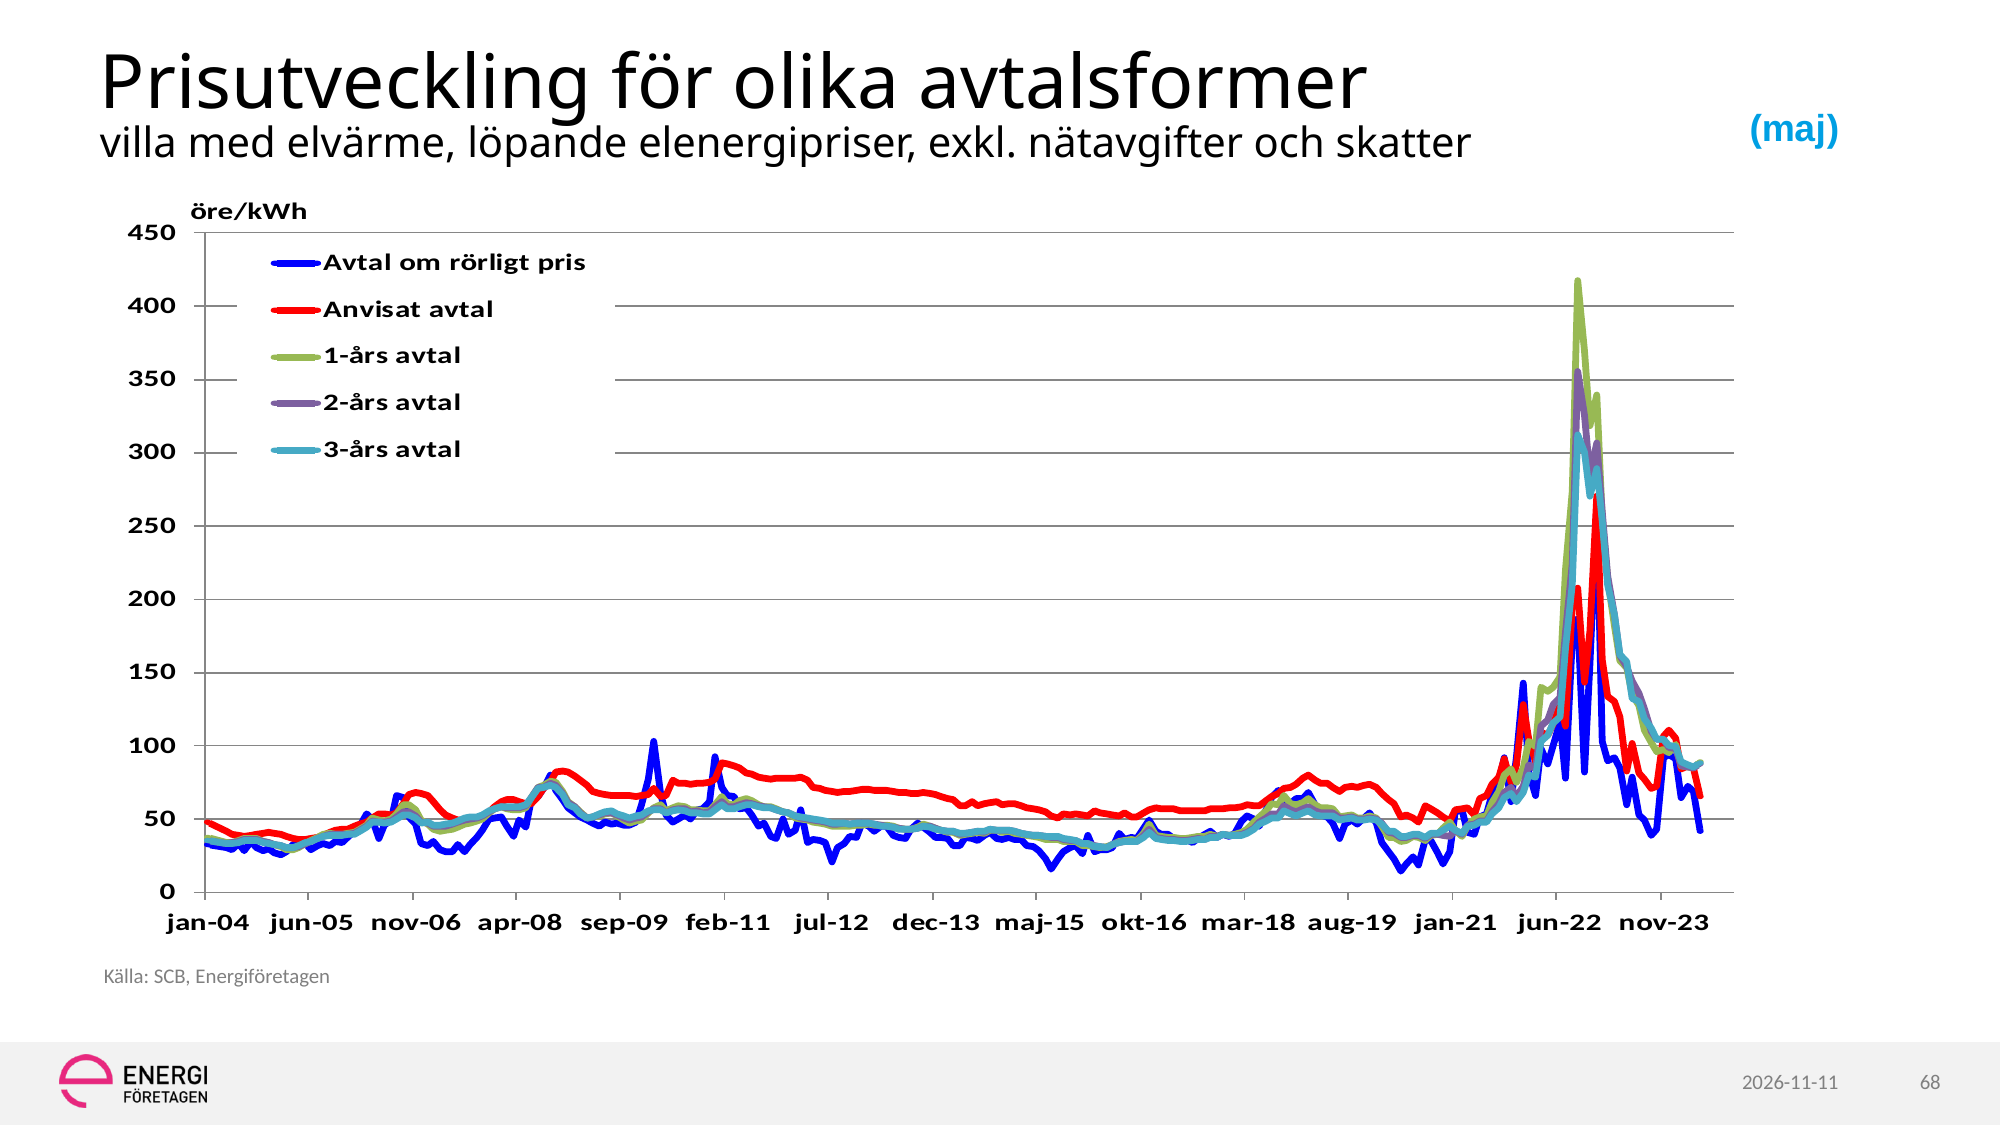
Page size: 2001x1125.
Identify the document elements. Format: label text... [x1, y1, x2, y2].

picture [1741, 103, 1917, 153]
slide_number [1742, 1068, 1854, 1099]
picture [59, 1054, 207, 1108]
picture [109, 180, 1789, 1009]
title Prisutveckling för olika avtalsformer villa med elvärme, löpande elenergipriser, exkl. nätavgifter och skatter [99, 30, 1900, 167]
slide_number 68 [1882, 1068, 1941, 1099]
